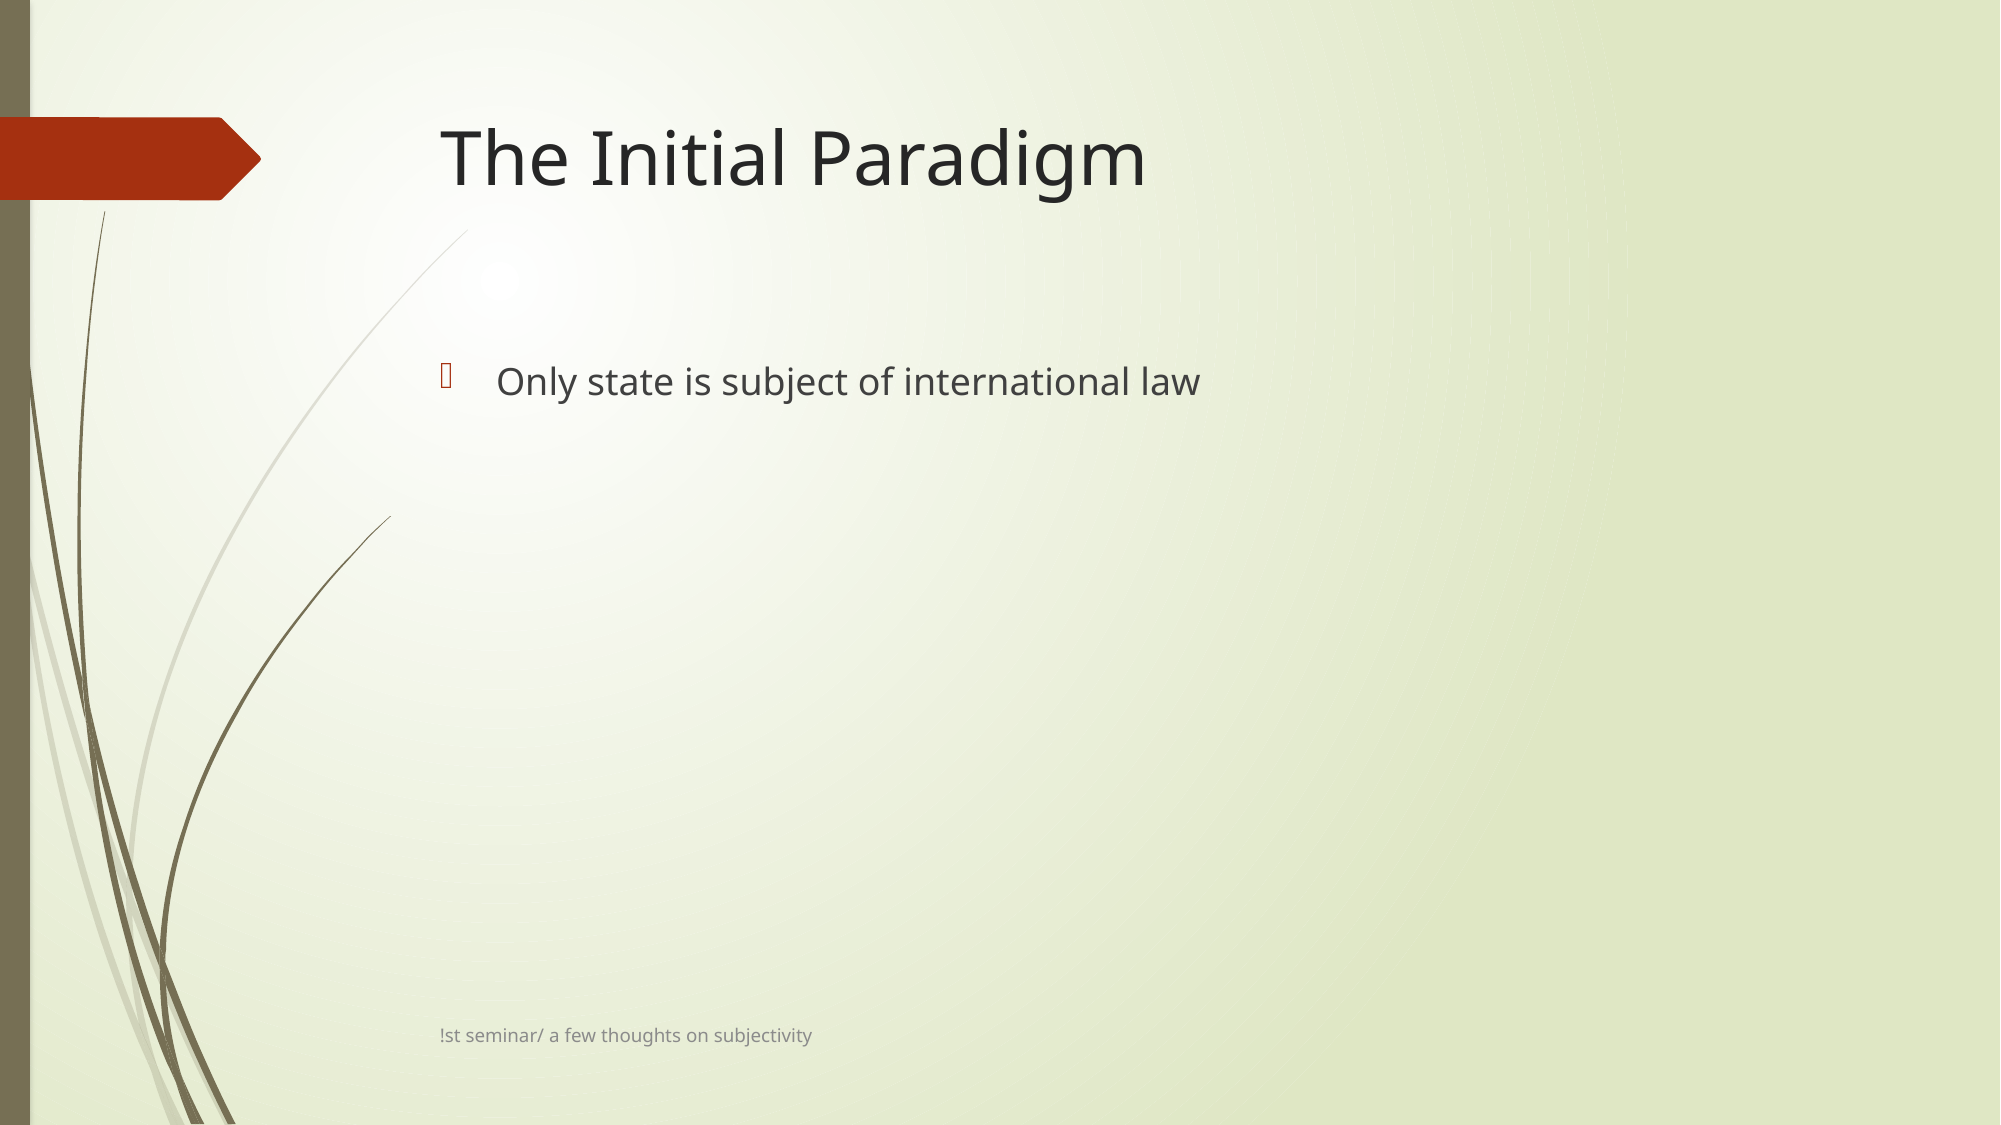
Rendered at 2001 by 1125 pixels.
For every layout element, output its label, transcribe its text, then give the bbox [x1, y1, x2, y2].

list Only state is subject of international law [424, 350, 1888, 970]
title The Initial Paradigm [425, 102, 1888, 313]
footer !st seminar/ a few thoughts on subjectivity [424, 1006, 1675, 1067]
